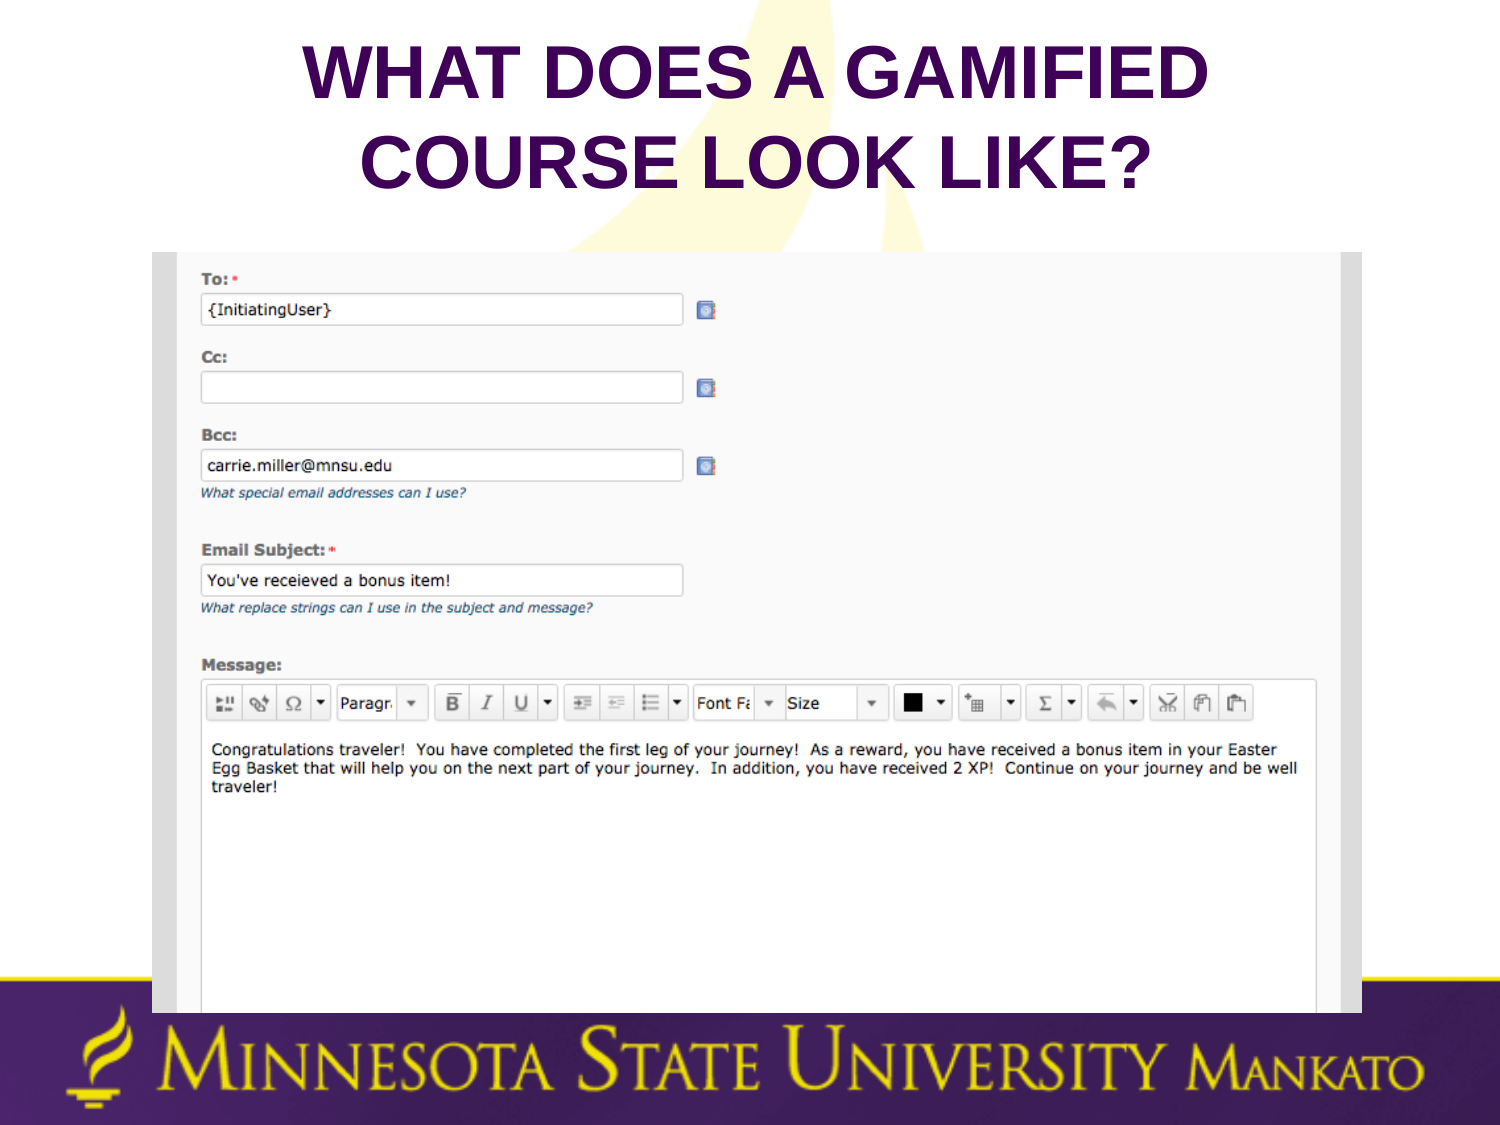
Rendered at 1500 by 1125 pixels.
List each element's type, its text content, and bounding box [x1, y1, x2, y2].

title What Does a Gamified Course Look Like? [126, 15, 1388, 212]
picture [0, 0, 1500, 1125]
